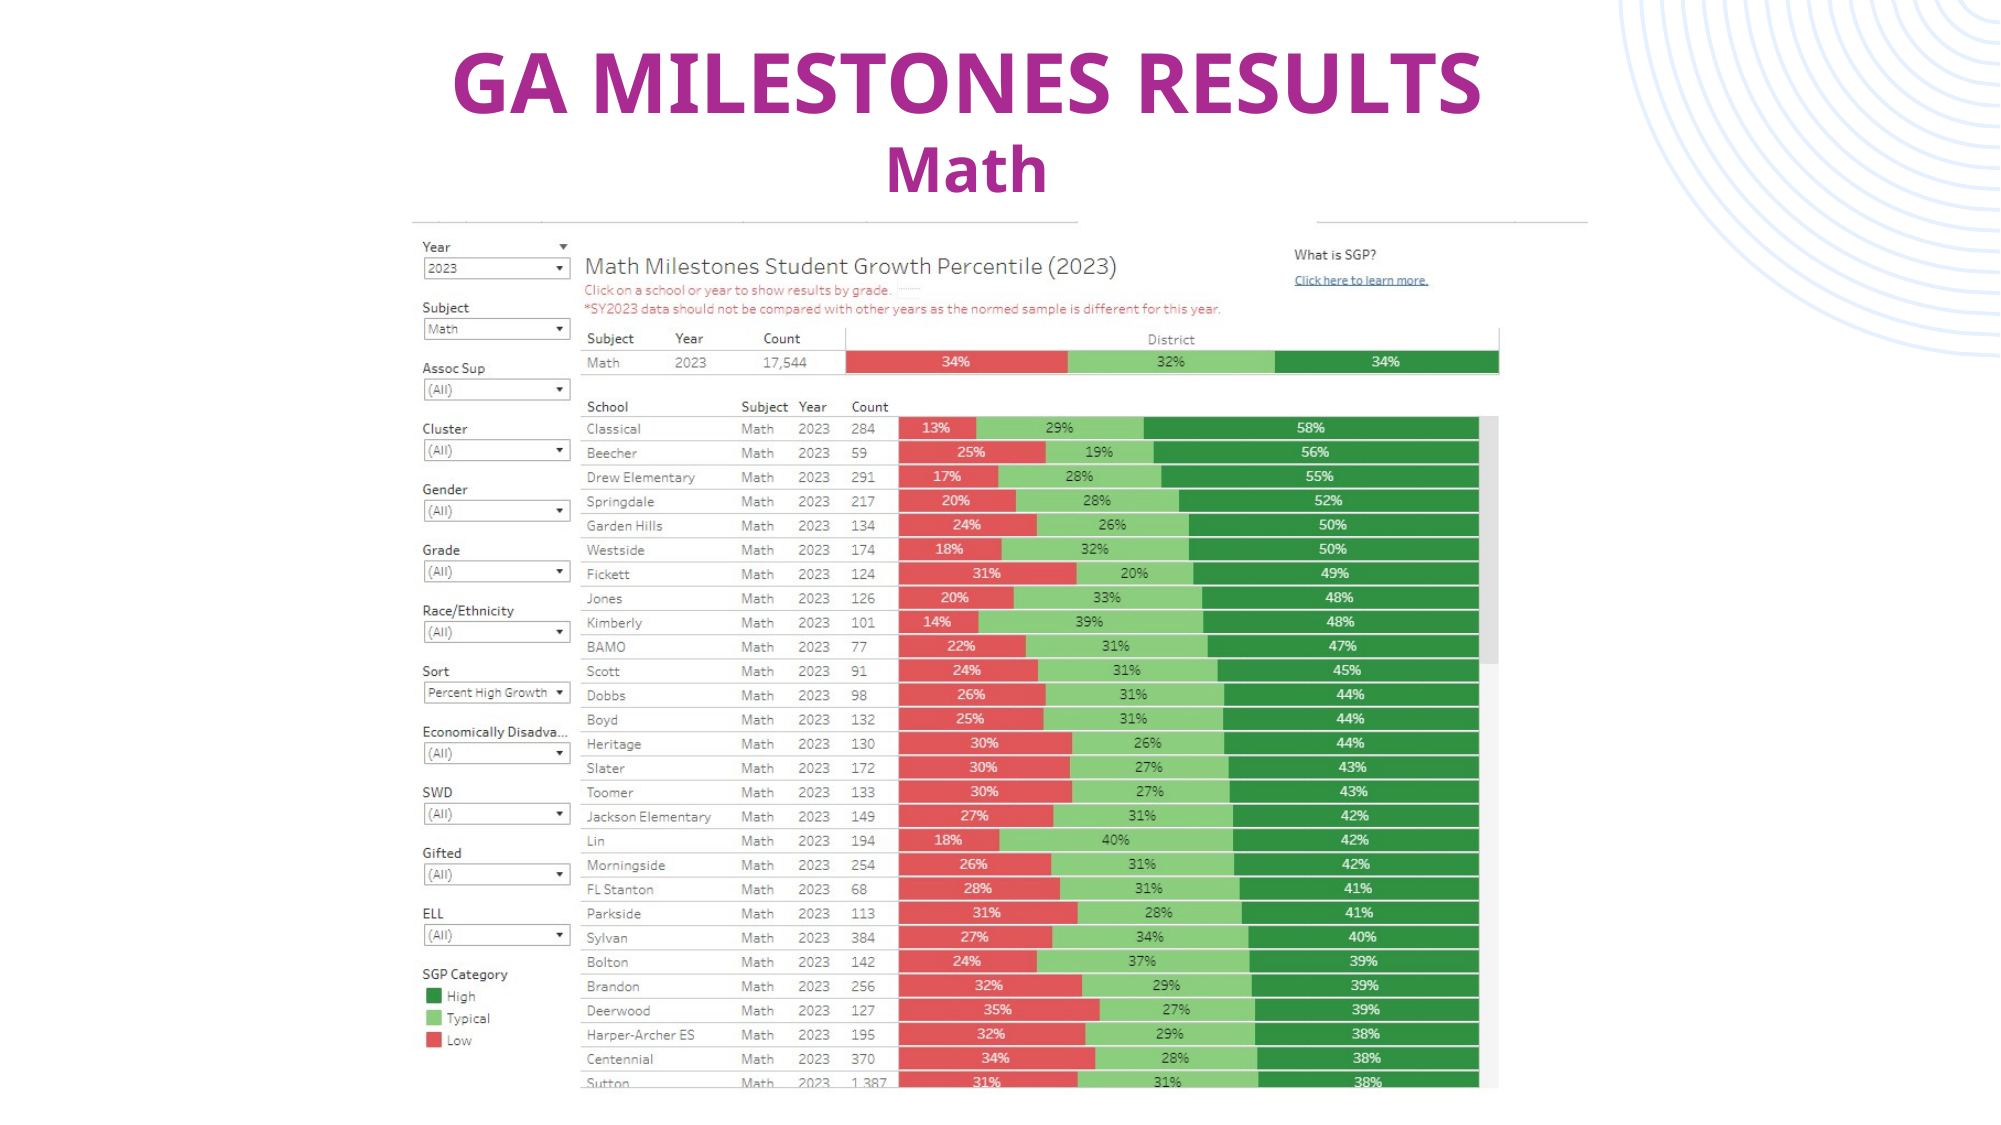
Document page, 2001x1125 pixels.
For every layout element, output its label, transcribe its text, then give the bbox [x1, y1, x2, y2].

picture [412, 220, 1588, 1097]
text_box GA MILESTONES RESULTS Math [91, 22, 1843, 200]
